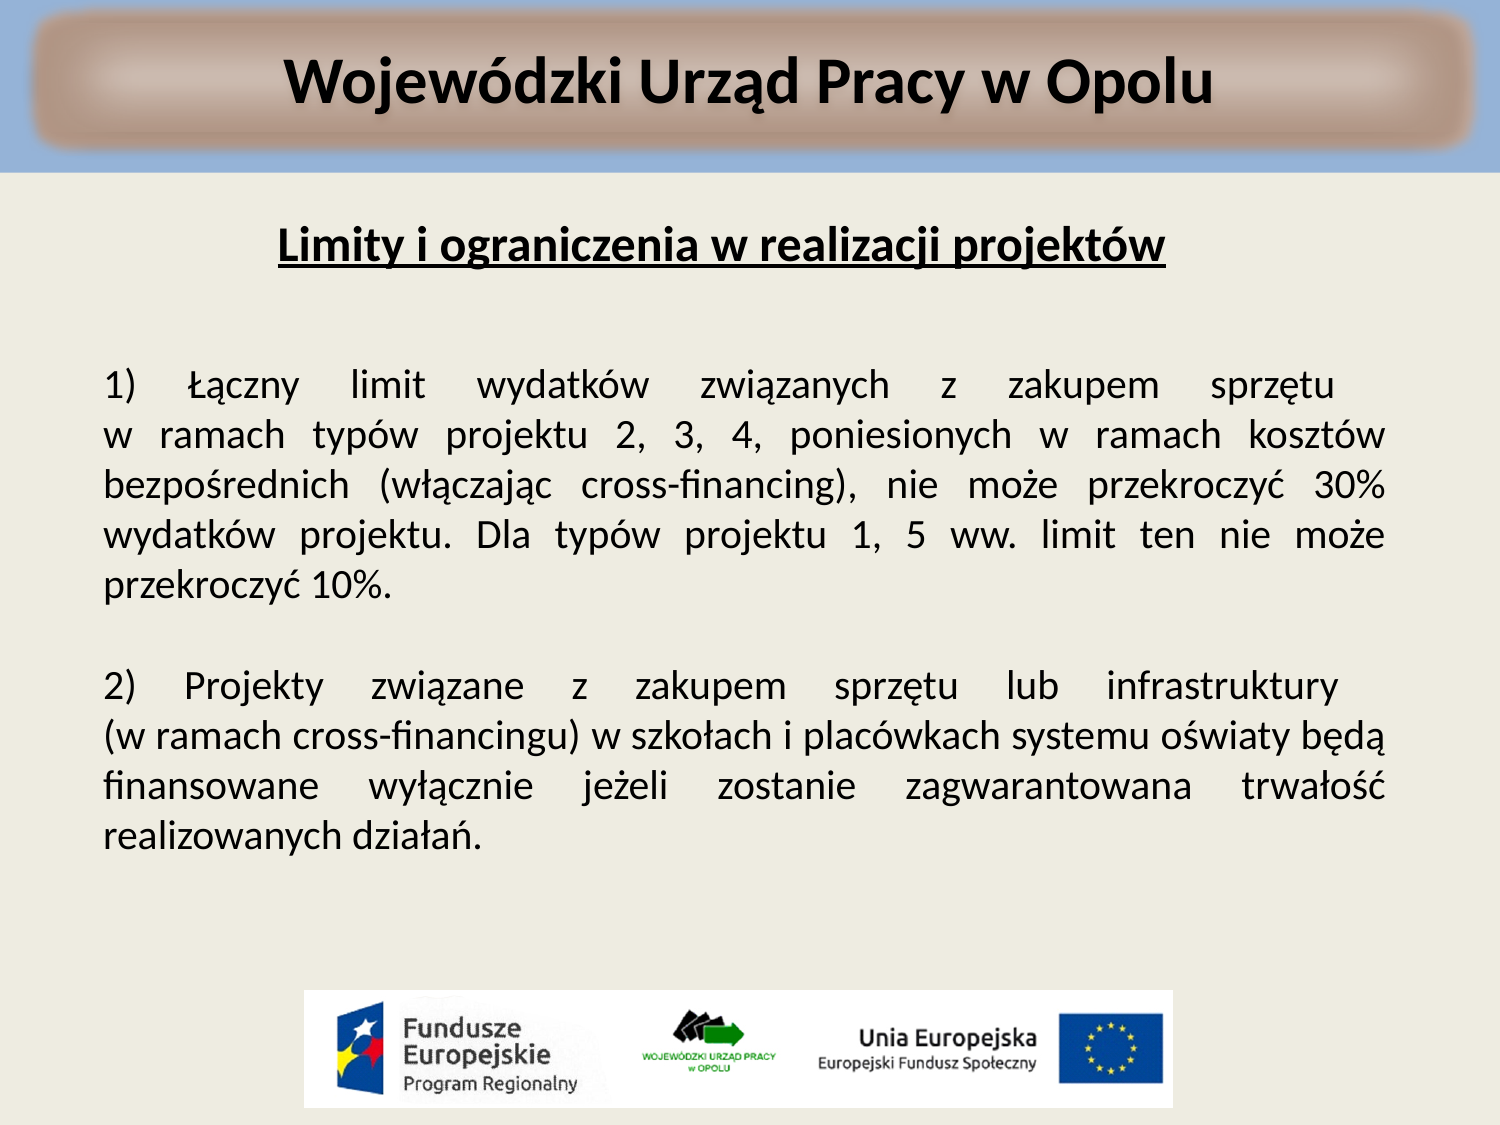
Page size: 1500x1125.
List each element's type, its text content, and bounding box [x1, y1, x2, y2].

text_box [0, 0, 1500, 175]
text_box Limity i ograniczenia w realizacji projektów [262, 203, 1182, 279]
text_box 1) Łączny limit wydatków związanych z zakupem sprzętu w ramach typów projektu 2, 3, 4, poniesionych w ramach kosztów bezpośrednich (włączając cross-financing), nie może przekroczyć 30% wydatków projektu. Dla typów projektu 1, 5 ww. limit ten nie może przekroczyć 10%. 2) Projekty związane z zakupem sprzętu lub infrastruktury (w ramach cross-financingu) w szkołach i placówkach systemu oświaty będą finansowane wyłącznie jeżeli zostanie zagwarantowana trwałość realizowanych działań. [88, 349, 1402, 915]
picture [303, 989, 1173, 1108]
